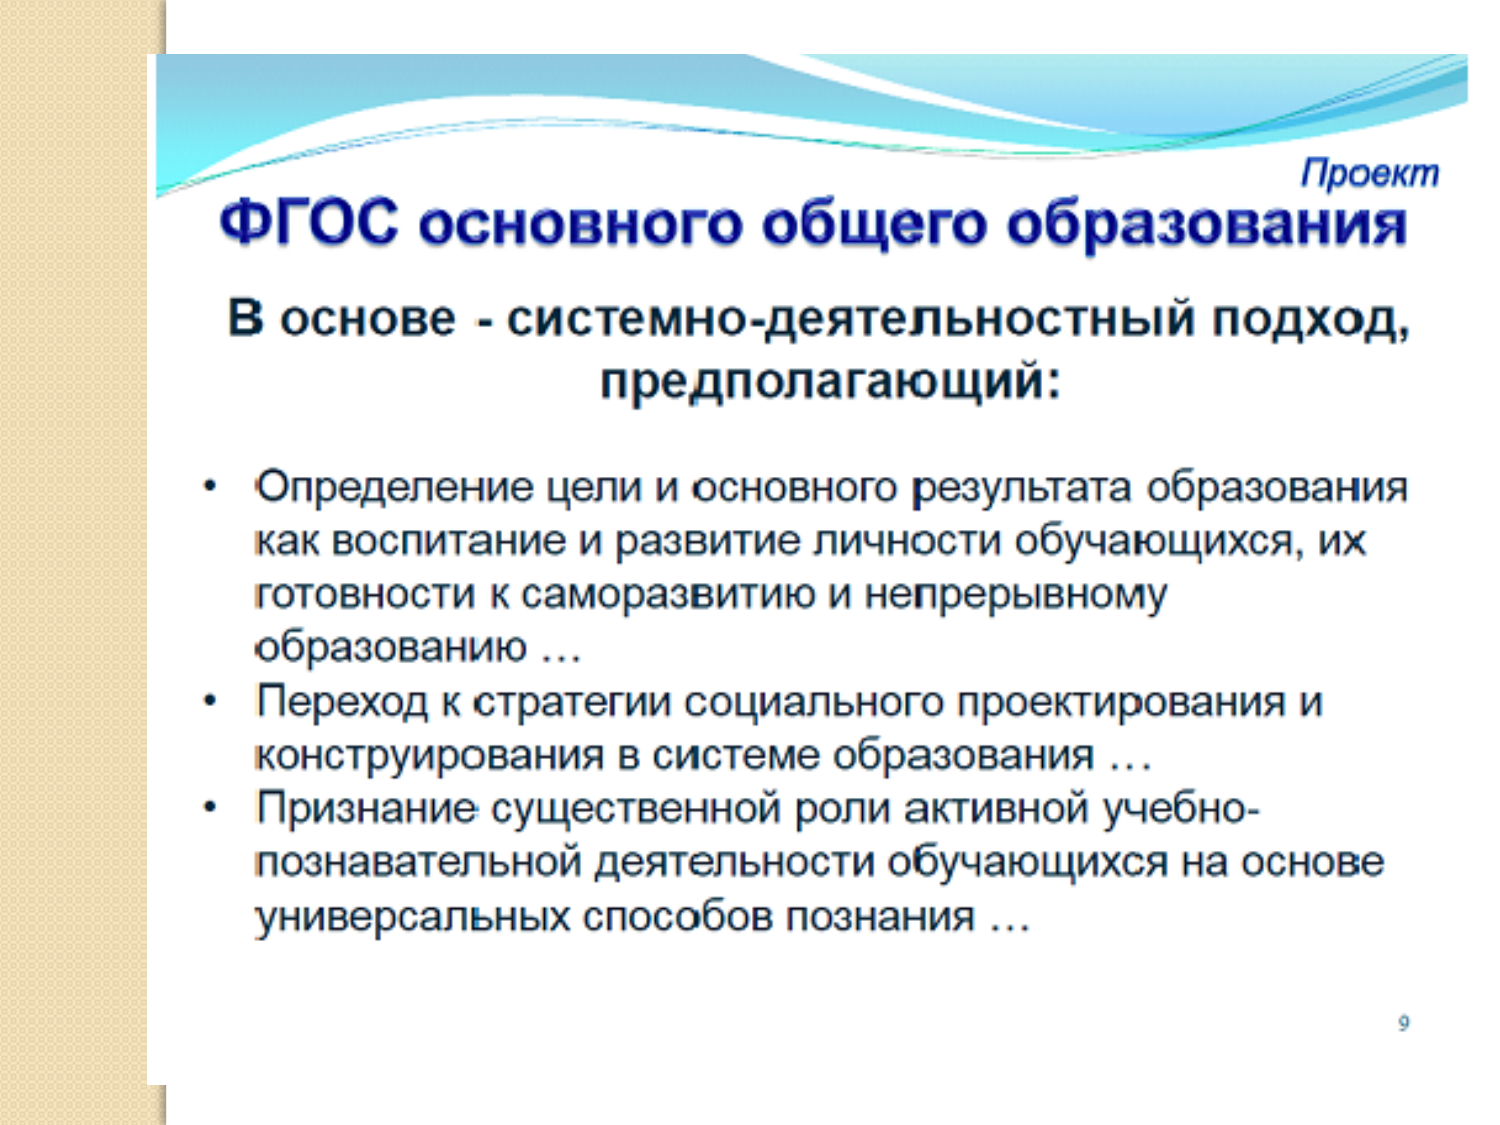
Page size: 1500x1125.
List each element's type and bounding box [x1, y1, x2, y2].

picture [147, 54, 1471, 1085]
